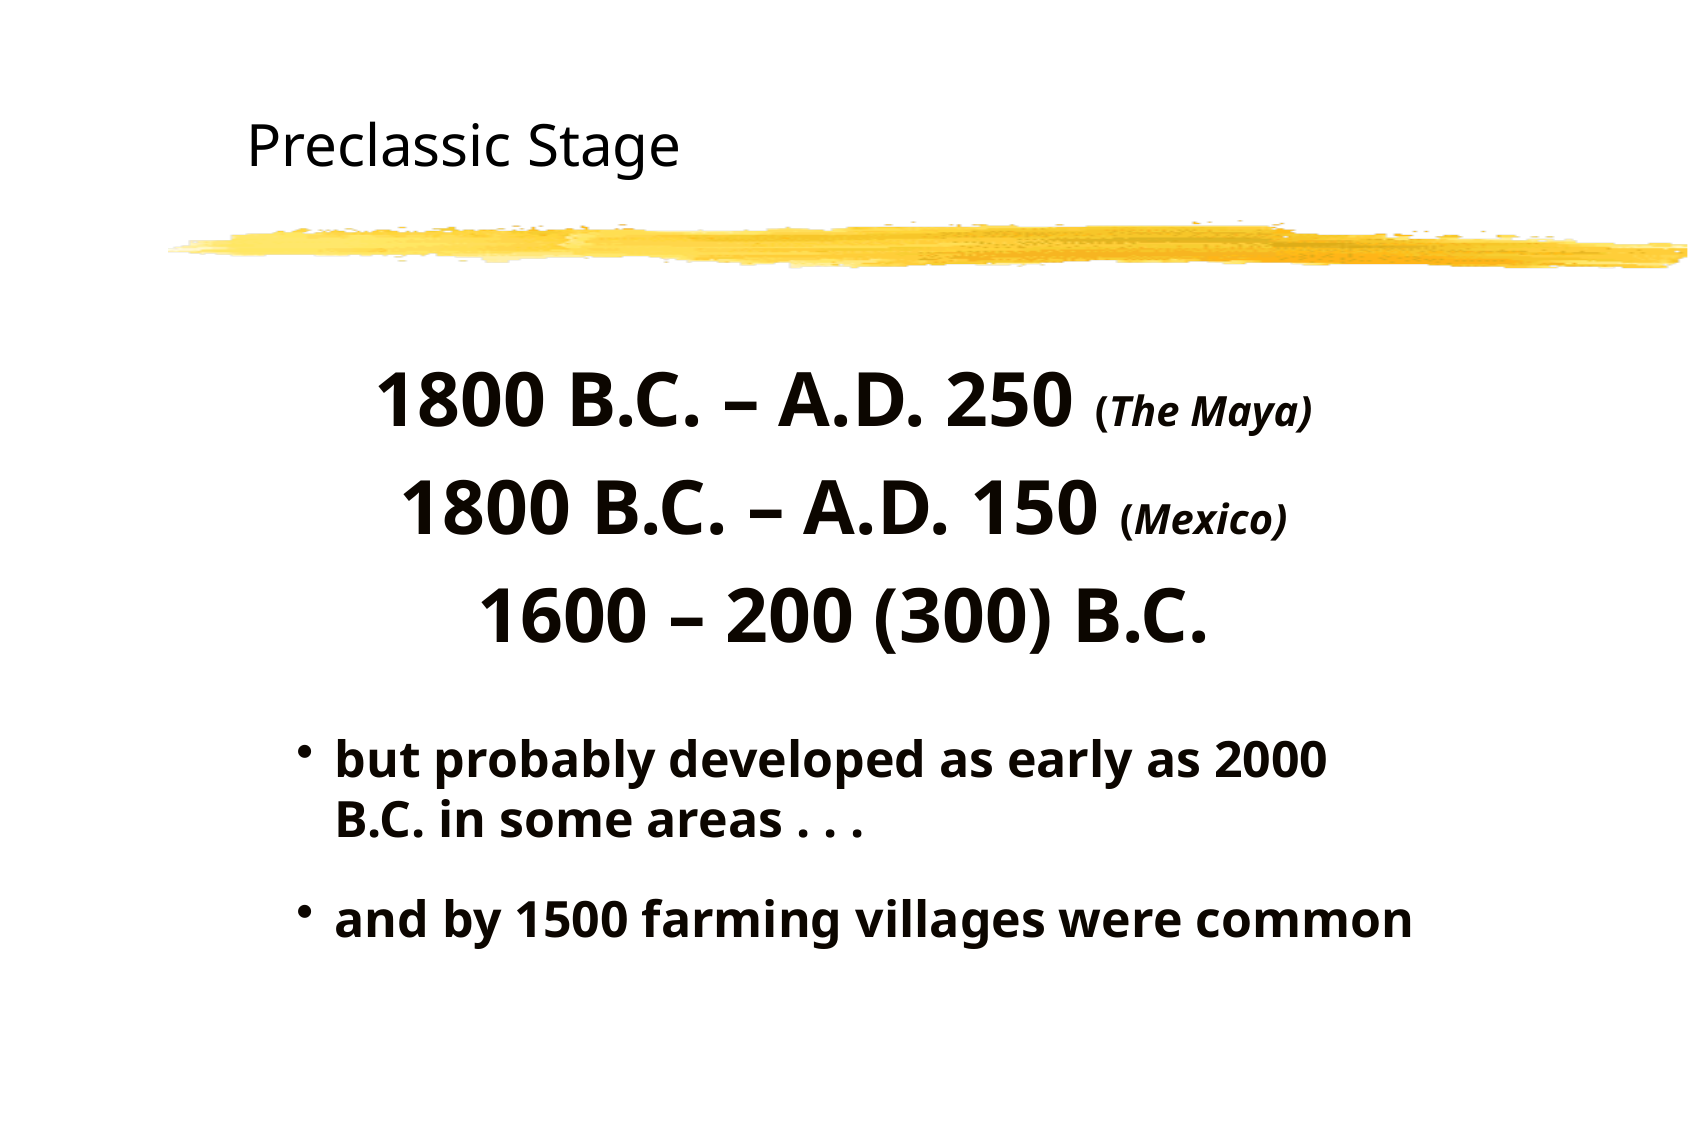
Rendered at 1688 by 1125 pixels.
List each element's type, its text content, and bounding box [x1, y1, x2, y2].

text_box Preclassic Stage [231, 100, 1444, 186]
text_box 1800 B.C. – A.D. 250 (The Maya) 1800 B.C. – A.D. 150 (Mexico) 1600 – 200 (300) B.C. but probably developed as early as 2000 B.C. in some areas . . . and by 1500 farming villages were common [243, 326, 1444, 955]
picture [168, 215, 1688, 279]
